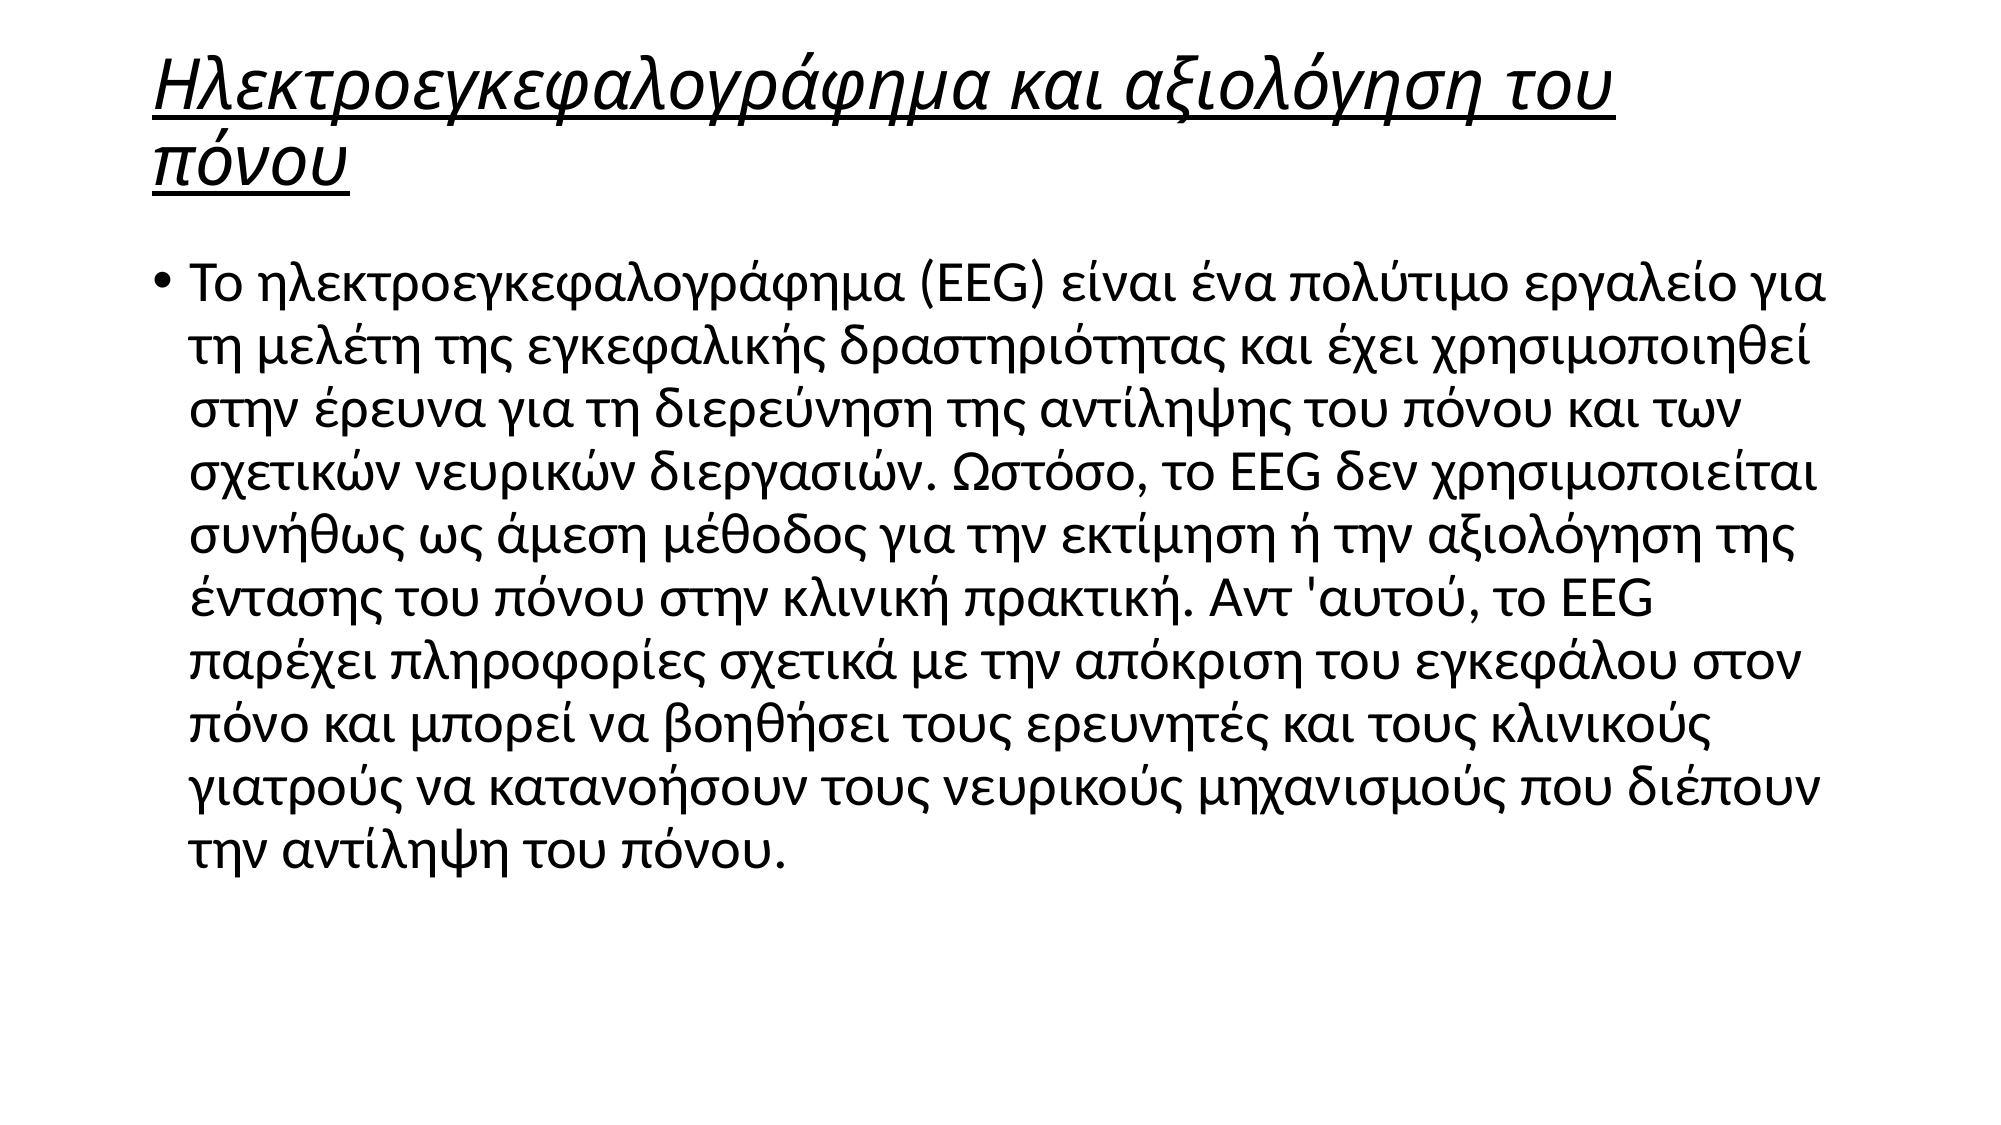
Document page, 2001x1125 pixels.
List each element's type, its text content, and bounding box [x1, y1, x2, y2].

list Το ηλεκτροεγκεφαλογράφημα (EEG) είναι ένα πολύτιμο εργαλείο για τη μελέτη της εγκεφαλικής δραστηριότητας και έχει χρησιμοποιηθεί στην έρευνα για τη διερεύνηση της αντίληψης του πόνου και των σχετικών νευρικών διεργασιών. Ωστόσο, το EEG δεν χρησιμοποιείται συνήθως ως άμεση μέθοδος για την εκτίμηση ή την αξιολόγηση της έντασης του πόνου στην κλινική πρακτική. Αντ 'αυτού, το EEG παρέχει πληροφορίες σχετικά με την απόκριση του εγκεφάλου στον πόνο και μπορεί να βοηθήσει τους ερευνητές και τους κλινικούς γιατρούς να κατανοήσουν τους νευρικούς μηχανισμούς που διέπουν την αντίληψη του πόνου. [137, 244, 1863, 1001]
title Ηλεκτροεγκεφαλογράφημα και αξιολόγηση του πόνου [137, 40, 1831, 209]
